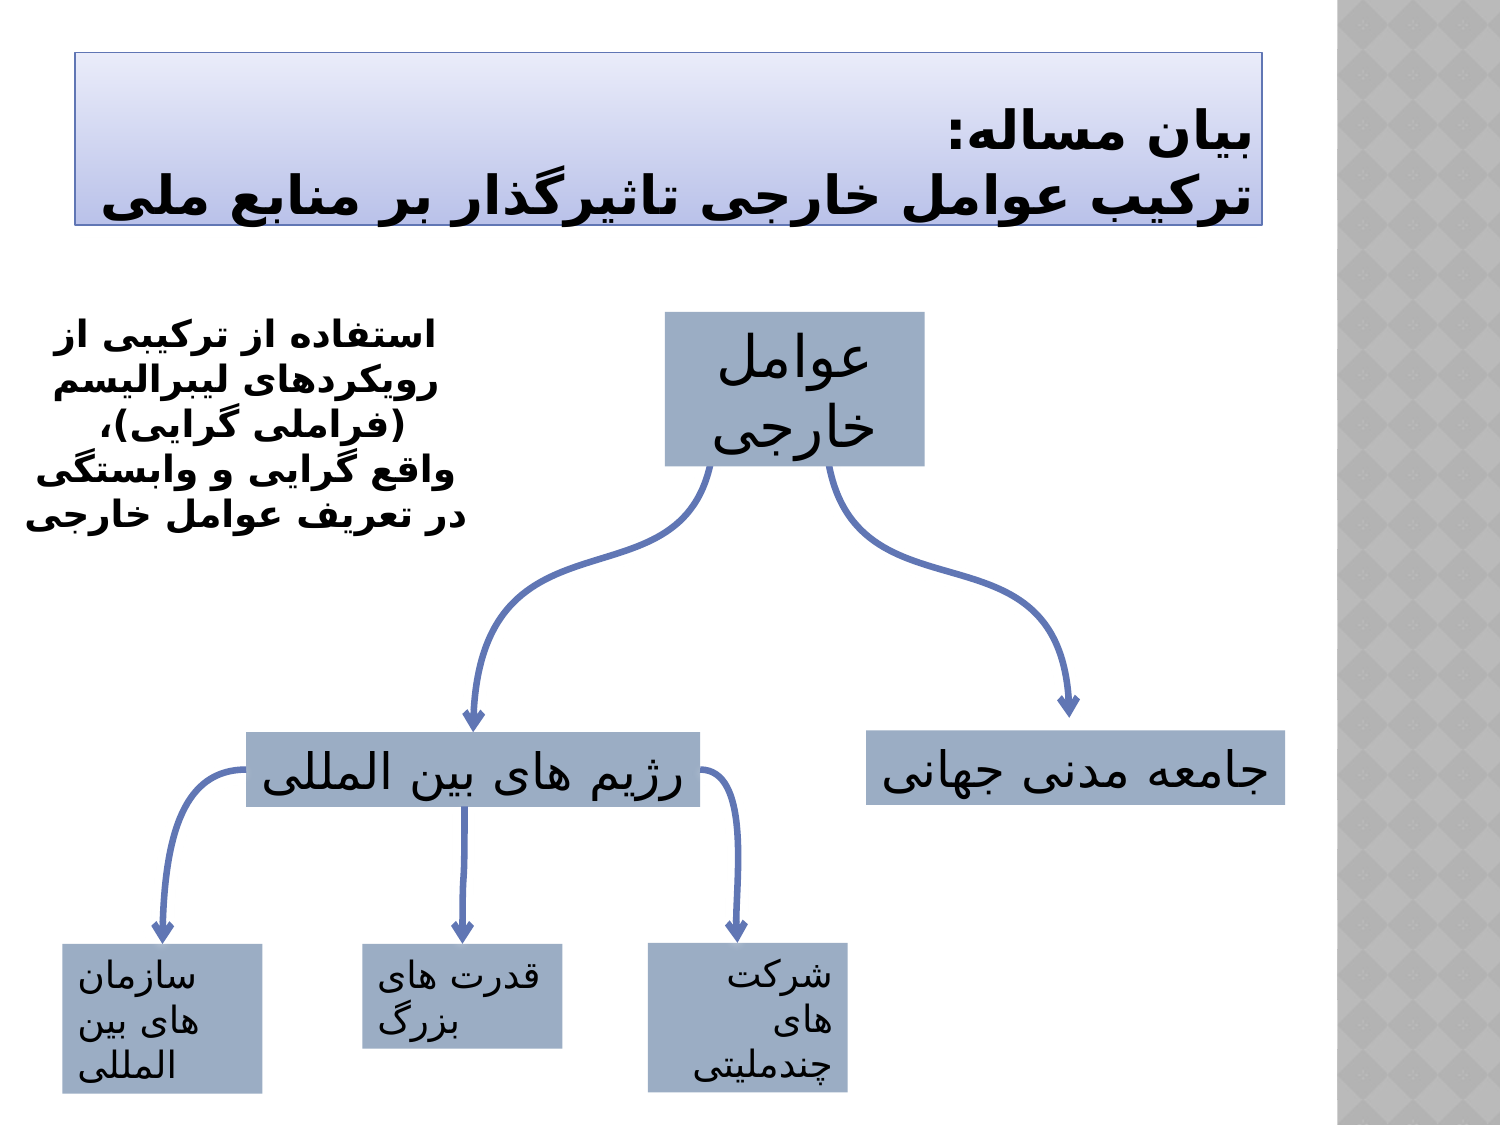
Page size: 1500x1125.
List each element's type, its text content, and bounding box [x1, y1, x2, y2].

title بیان مساله: ترکیب عوامل خارجی تاثیرگذار بر منابع ملی [74, 52, 1263, 226]
text_box جامعه مدنی جهانی [866, 730, 1286, 805]
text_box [436, 453, 752, 697]
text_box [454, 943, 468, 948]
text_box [394, 873, 533, 877]
text_box رژیم های بین المللی [246, 732, 701, 807]
text_box استفاده از ترکیبی از رویکردهای لیبرالیسم (فراملی گرایی)، واقع گرایی و وابستگی در تعریف عوامل خارجی [4, 303, 488, 543]
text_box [670, 769, 738, 944]
text_box شرکت های چندملیتی [647, 942, 848, 1093]
text_box سازمان های بین المللی [62, 943, 263, 1094]
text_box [797, 445, 1097, 691]
text_box قدرت های بزرگ [362, 943, 563, 1049]
text_box عوامل خارجی [664, 311, 925, 467]
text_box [162, 769, 276, 945]
